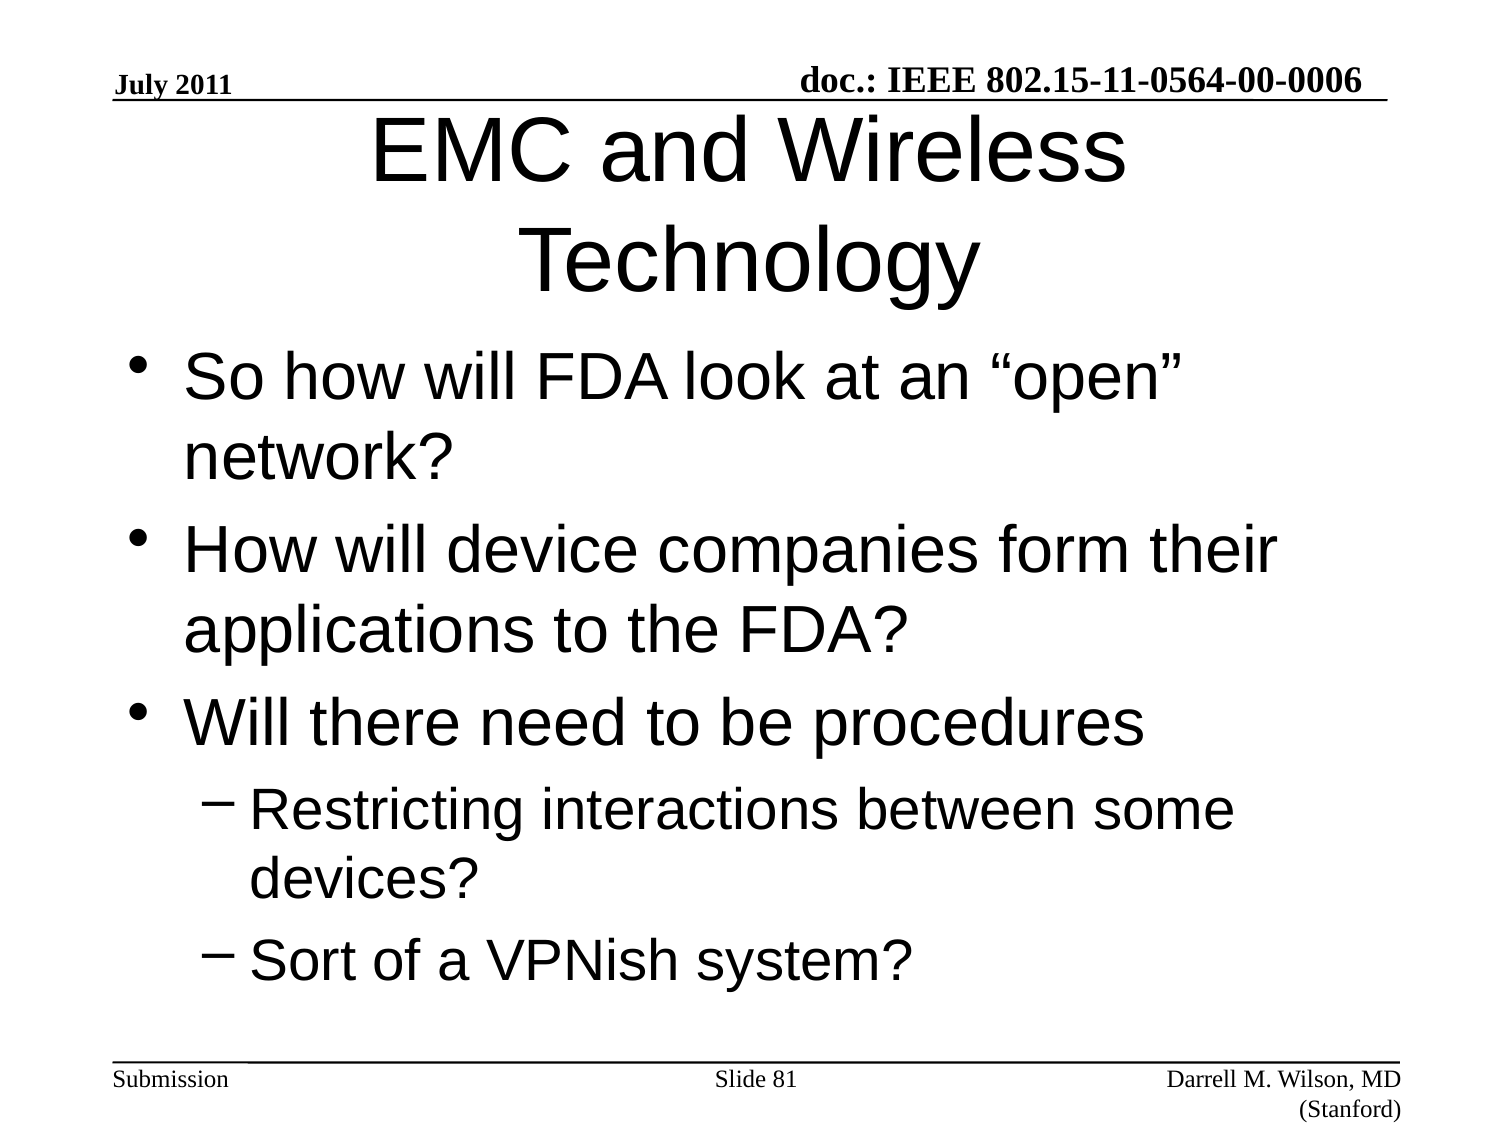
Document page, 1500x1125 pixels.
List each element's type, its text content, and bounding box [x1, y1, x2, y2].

title EMC and Wireless Technology [112, 112, 1388, 288]
slide_number Slide 81 [712, 1061, 800, 1093]
footer Darrell M. Wilson, MD (Stanford) [1113, 1061, 1402, 1093]
list So how will FDA look at an “open” network? How will device companies form their applications to the FDA? Will there need to be procedures Restricting interactions between some devices? Sort of a VPNish system? [112, 324, 1388, 1001]
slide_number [114, 54, 272, 101]
